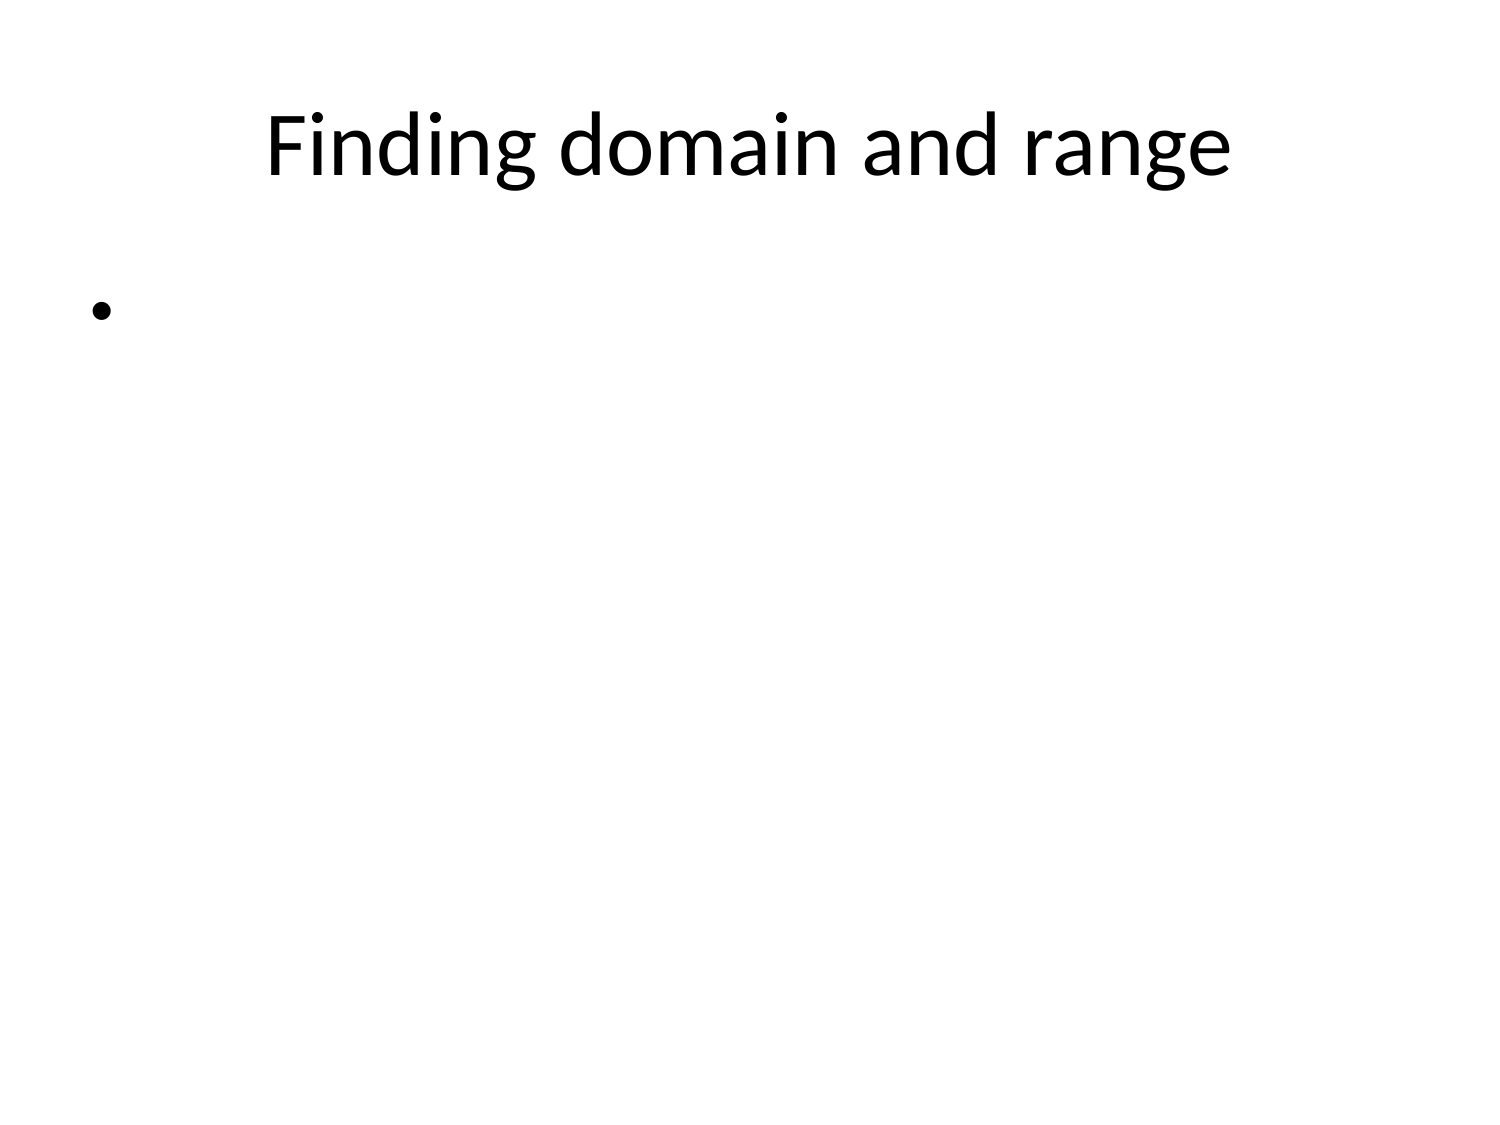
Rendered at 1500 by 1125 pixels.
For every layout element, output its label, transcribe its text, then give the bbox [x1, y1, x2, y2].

title Finding domain and range [75, 45, 1425, 233]
